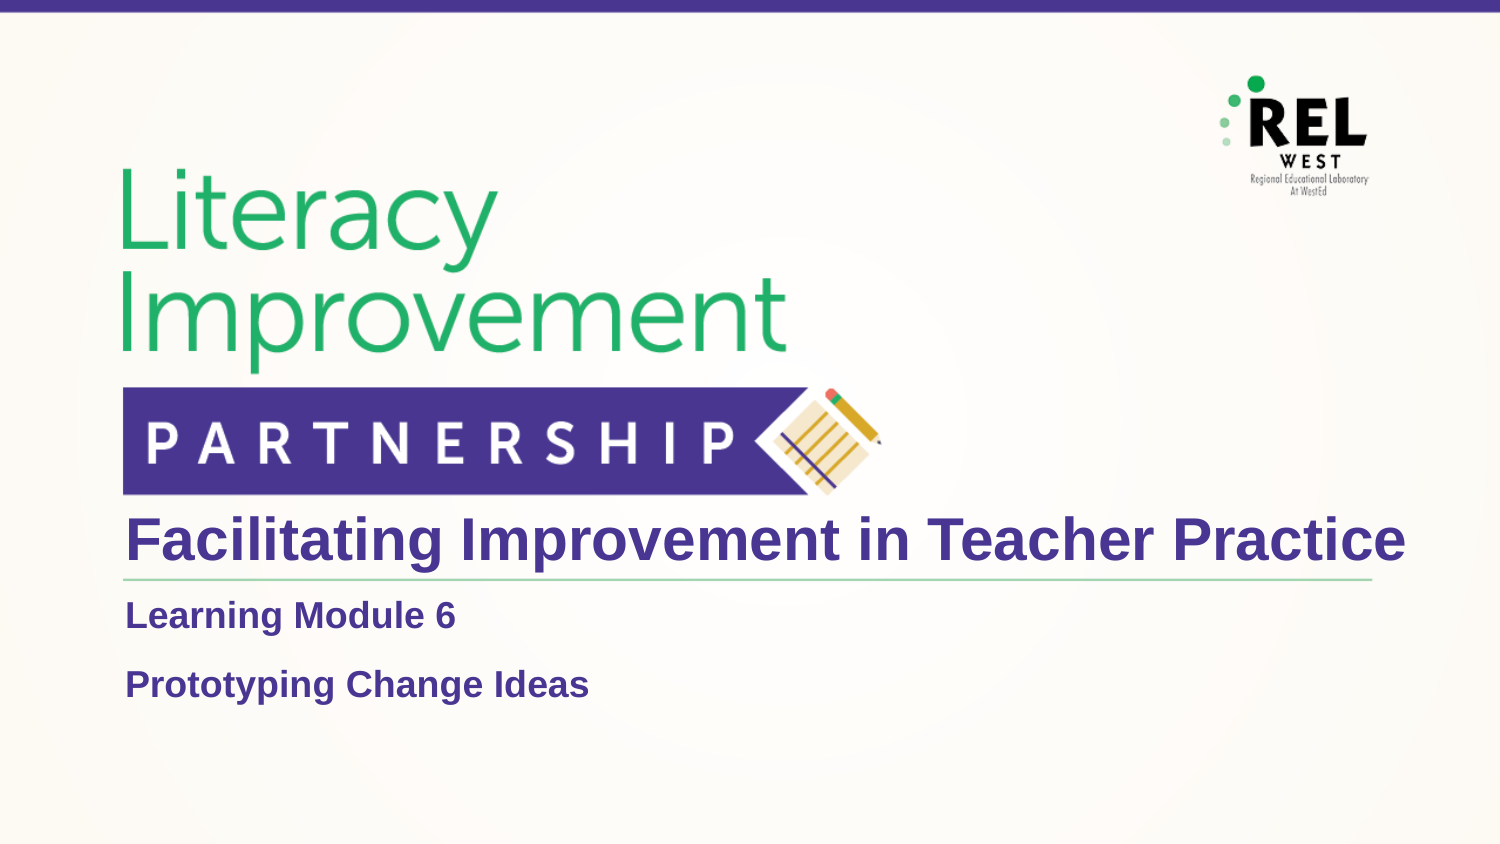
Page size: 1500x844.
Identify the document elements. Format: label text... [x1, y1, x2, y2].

picture [0, 0, 1500, 844]
title Facilitating Improvement in Teacher Practice [124, 472, 1449, 578]
subtitle Learning Module 6 Prototyping Change Ideas [124, 578, 1449, 709]
